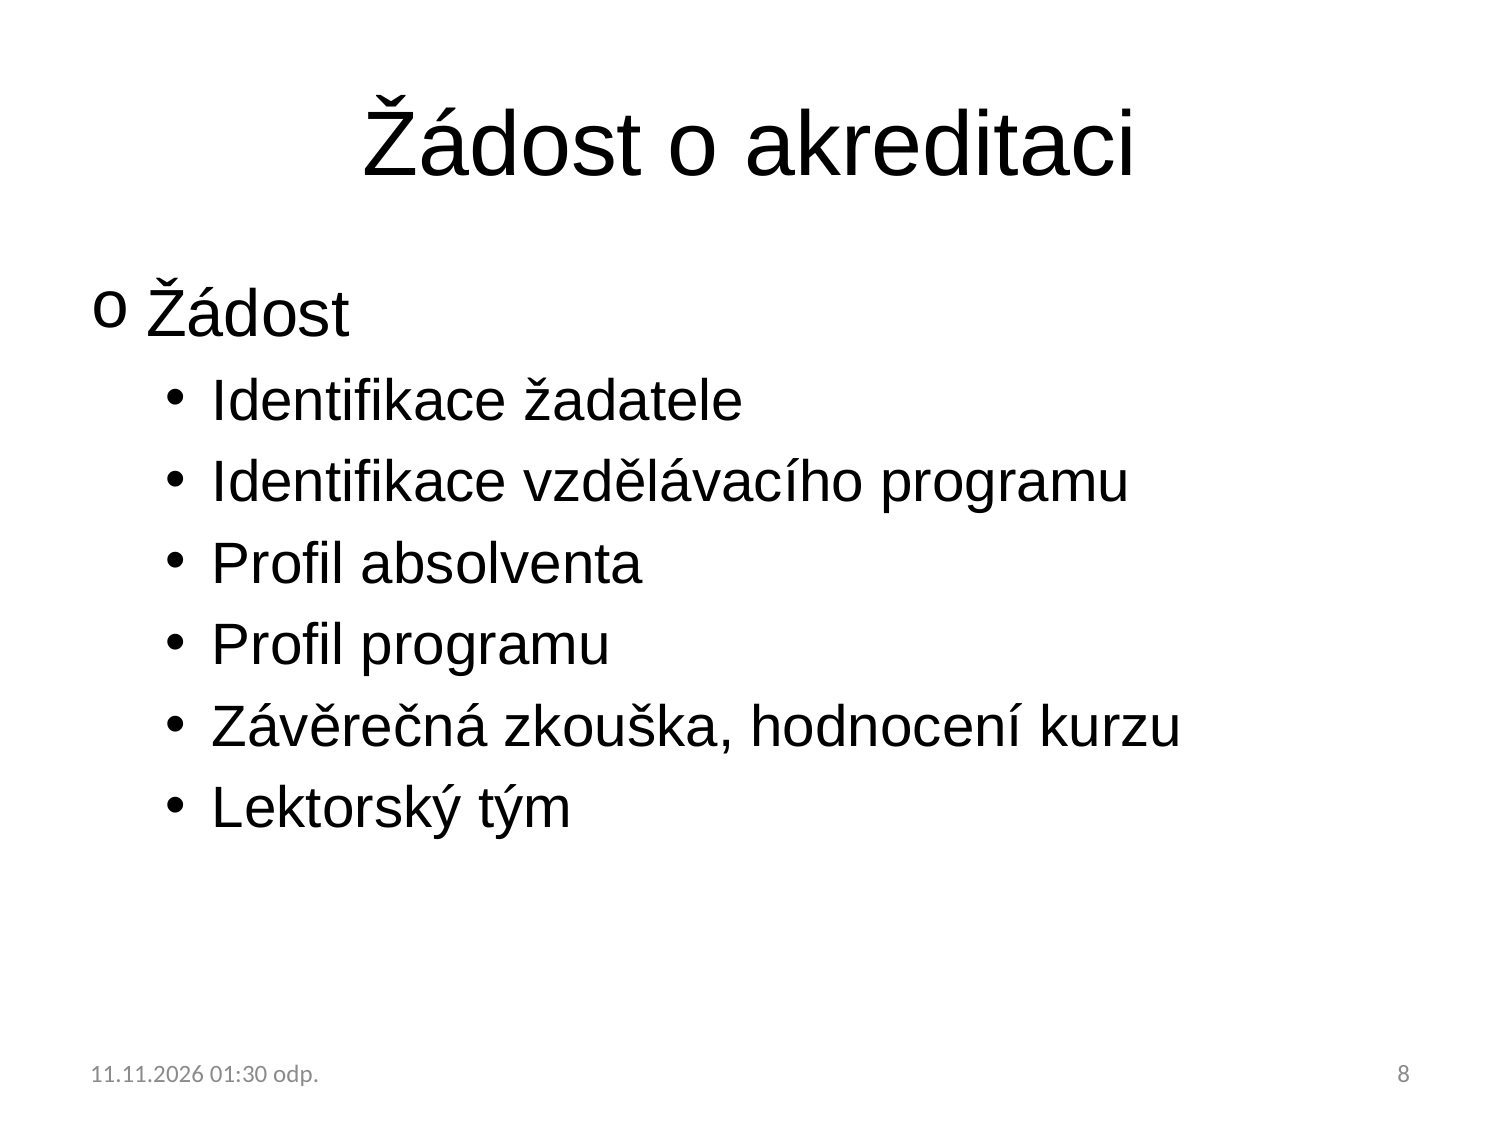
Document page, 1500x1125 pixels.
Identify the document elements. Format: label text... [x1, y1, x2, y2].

title Žádost o akreditaci [75, 45, 1425, 233]
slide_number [75, 1042, 425, 1103]
slide_number 8 [1074, 1042, 1425, 1103]
list Žádost Identifikace žadatele Identifikace vzdělávacího programu Profil absolventa Profil programu Závěrečná zkouška, hodnocení kurzu Lektorský tým [75, 262, 1425, 1005]
